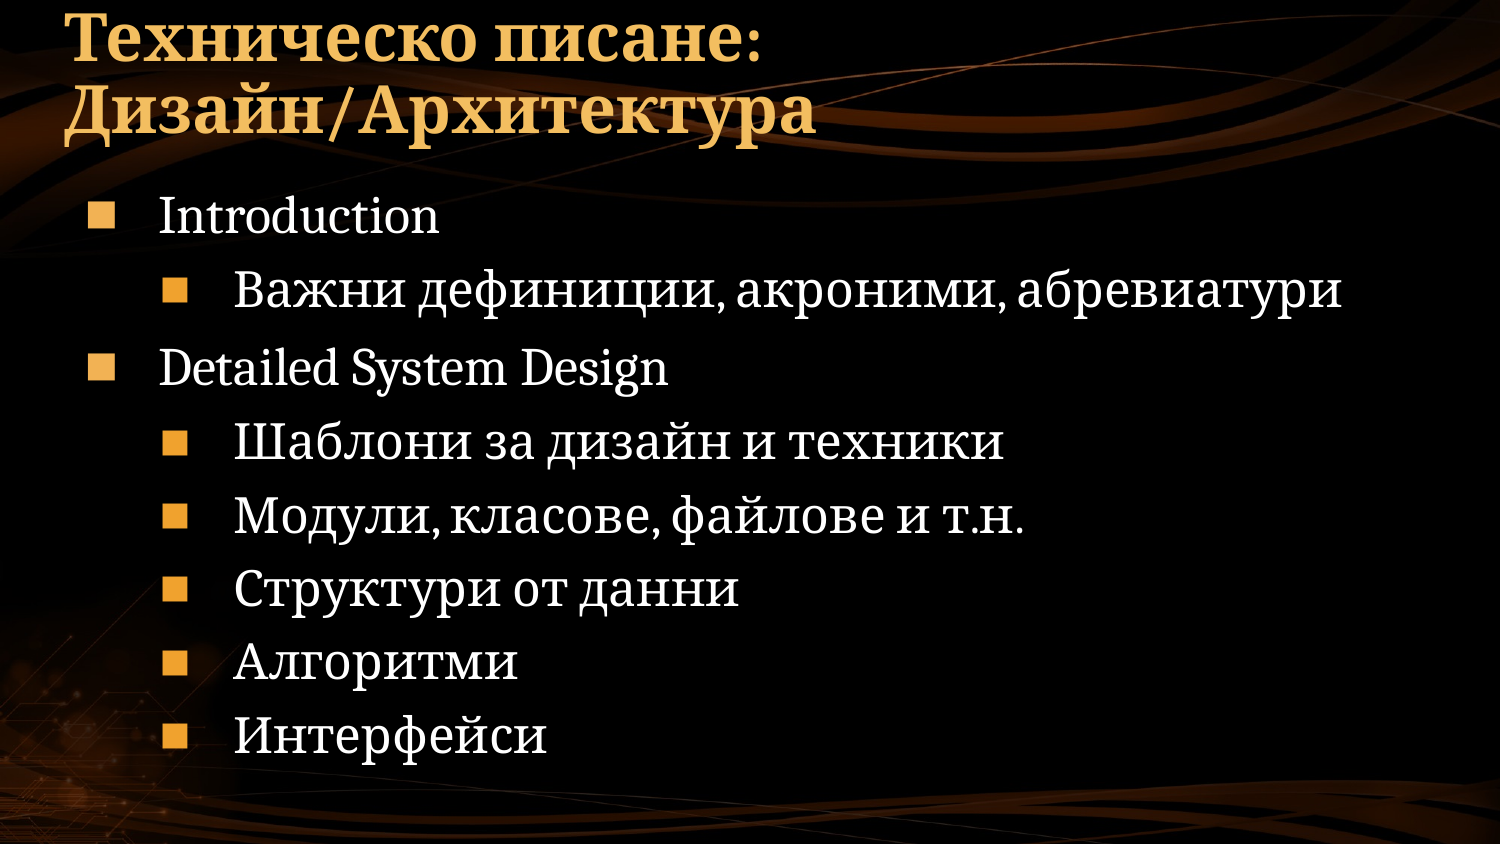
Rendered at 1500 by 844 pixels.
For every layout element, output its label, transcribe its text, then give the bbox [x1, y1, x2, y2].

list Introduction Важни дефиниции, акроними, абревиатури Detailed System Design Шаблони за дизайн и техники Модули, класове, файлове и т.н. Структури от данни Алгоритми Интерфейси [51, 171, 1449, 827]
title Техническо писане: Дизайн/Архитектура [51, 28, 1449, 123]
picture [0, 0, 1500, 844]
